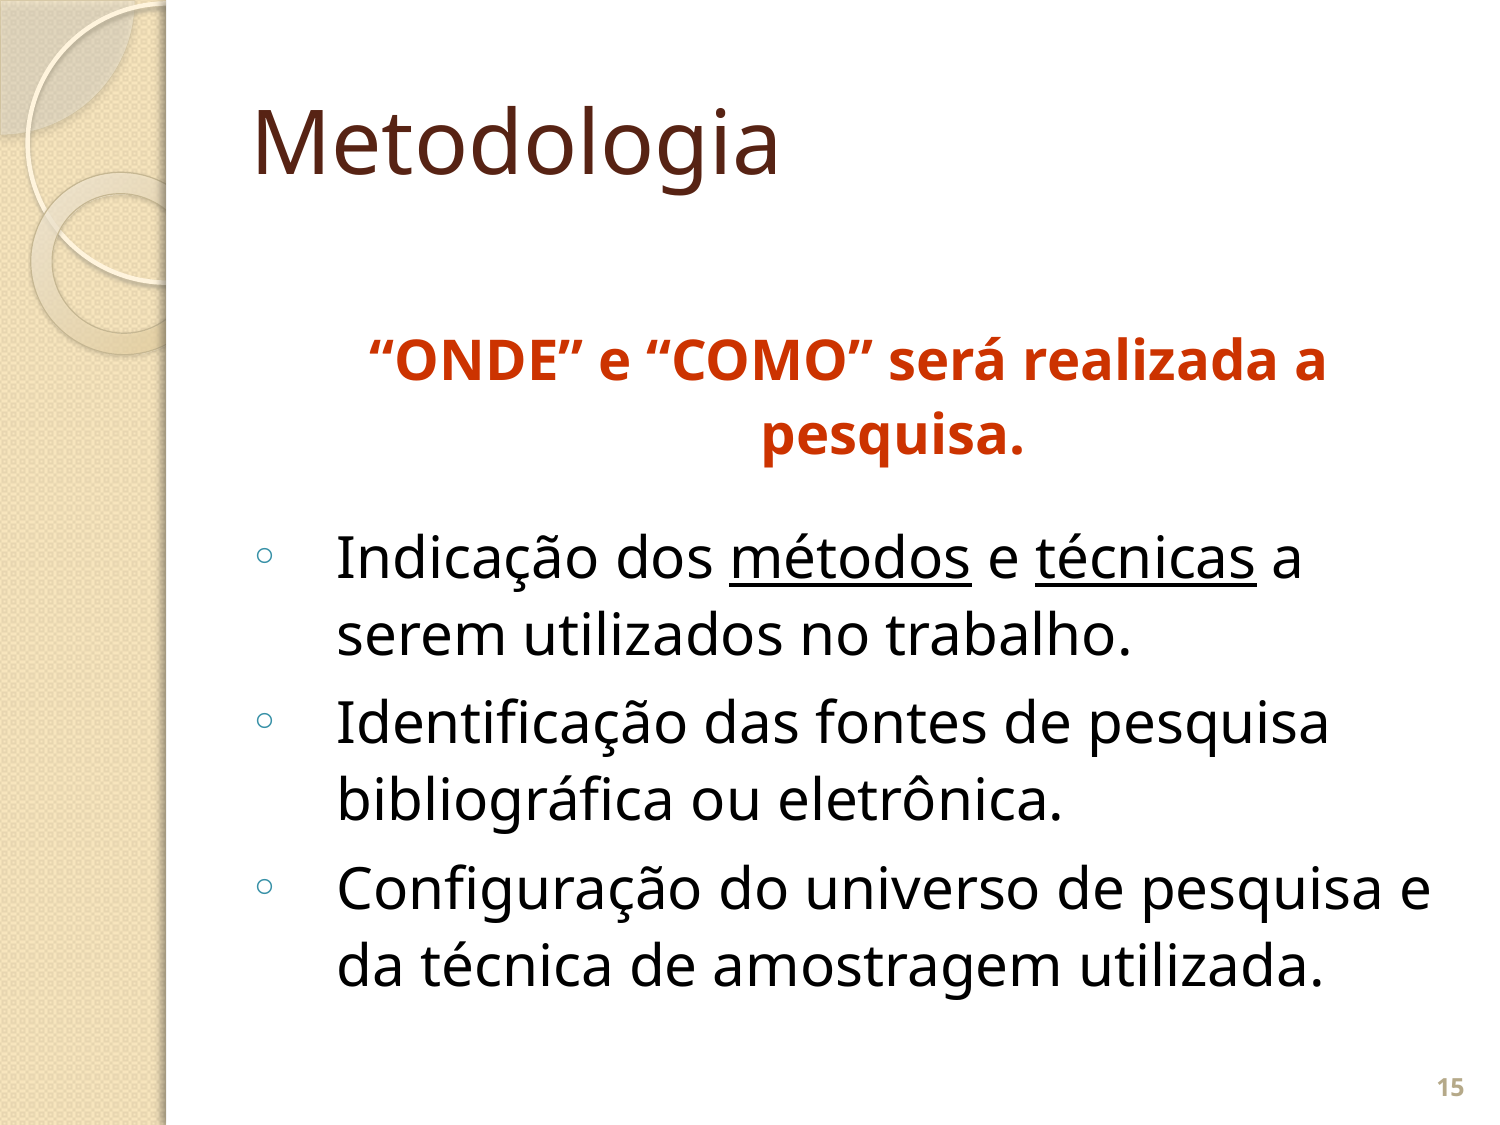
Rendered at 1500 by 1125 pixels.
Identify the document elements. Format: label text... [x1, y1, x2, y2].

title Metodologia [235, 45, 1466, 233]
list “ONDE” e “COMO” será realizada a pesquisa. Indicação dos métodos e técnicas a serem utilizados no trabalho. Identificação das fontes de pesquisa bibliográfica ou eletrônica. Configuração do universo de pesquisa e da técnica de amostragem utilizada. [159, 172, 1465, 1021]
slide_number 15 [1413, 1034, 1488, 1113]
